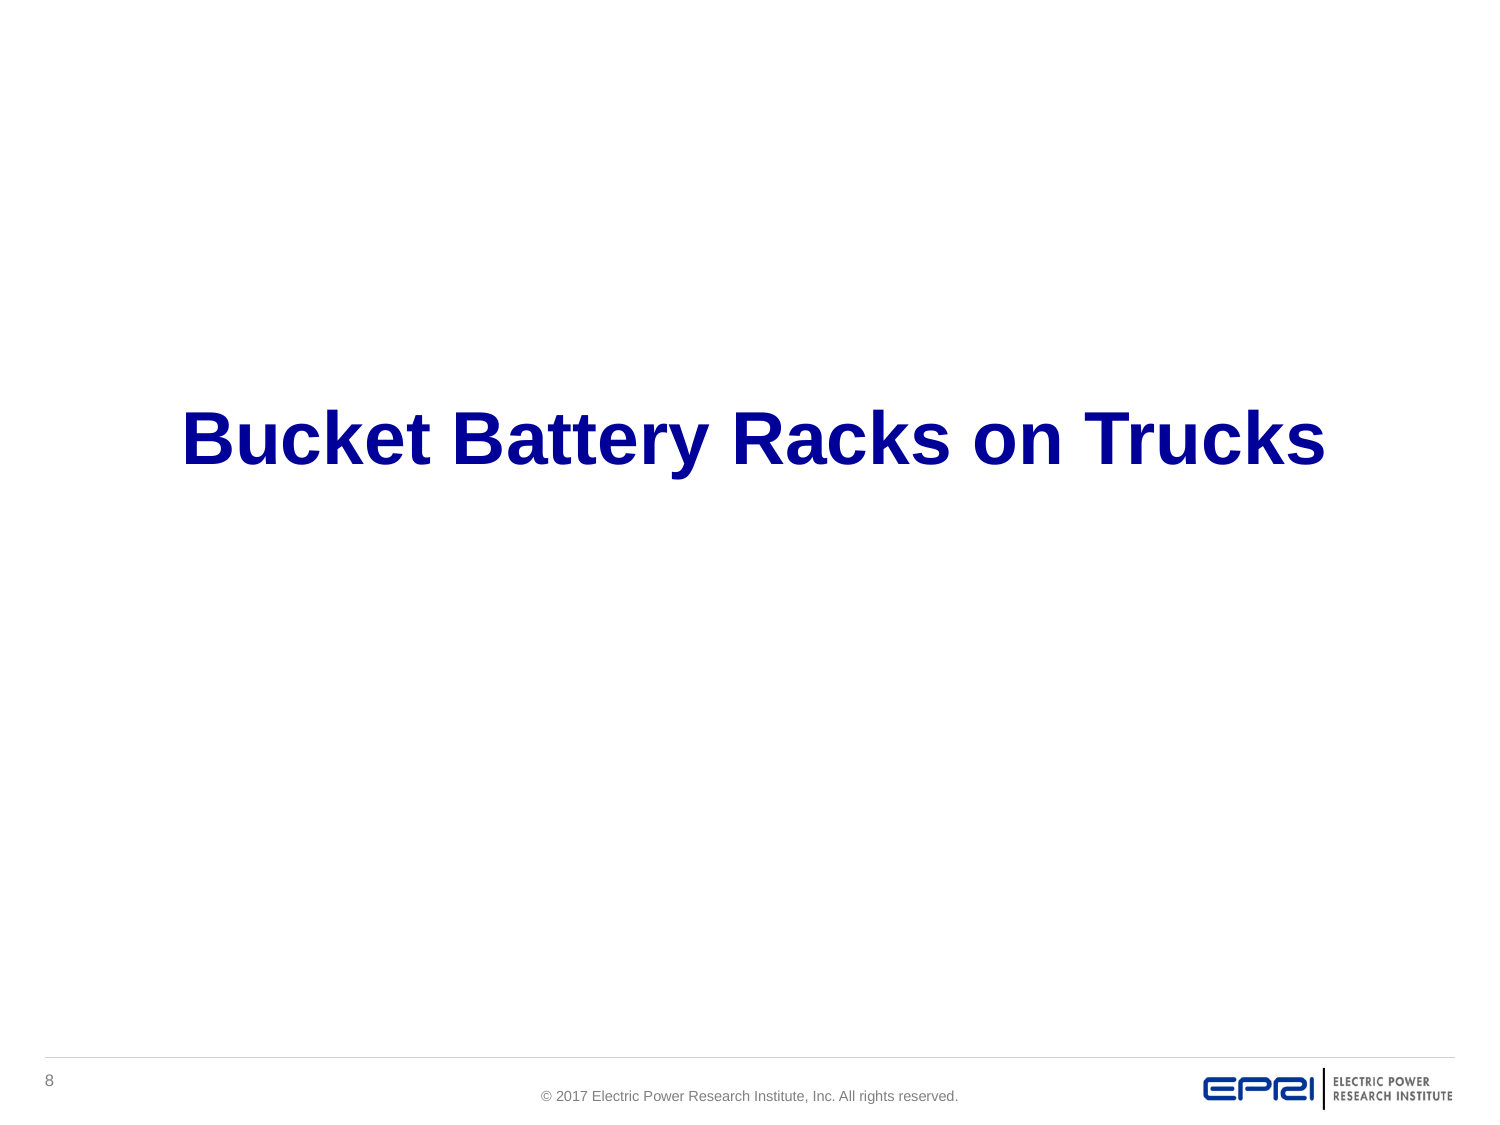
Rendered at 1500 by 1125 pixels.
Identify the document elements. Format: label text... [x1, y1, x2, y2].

picture [1200, 1064, 1455, 1113]
list Bucket Battery Racks on Trucks [46, 381, 1463, 661]
